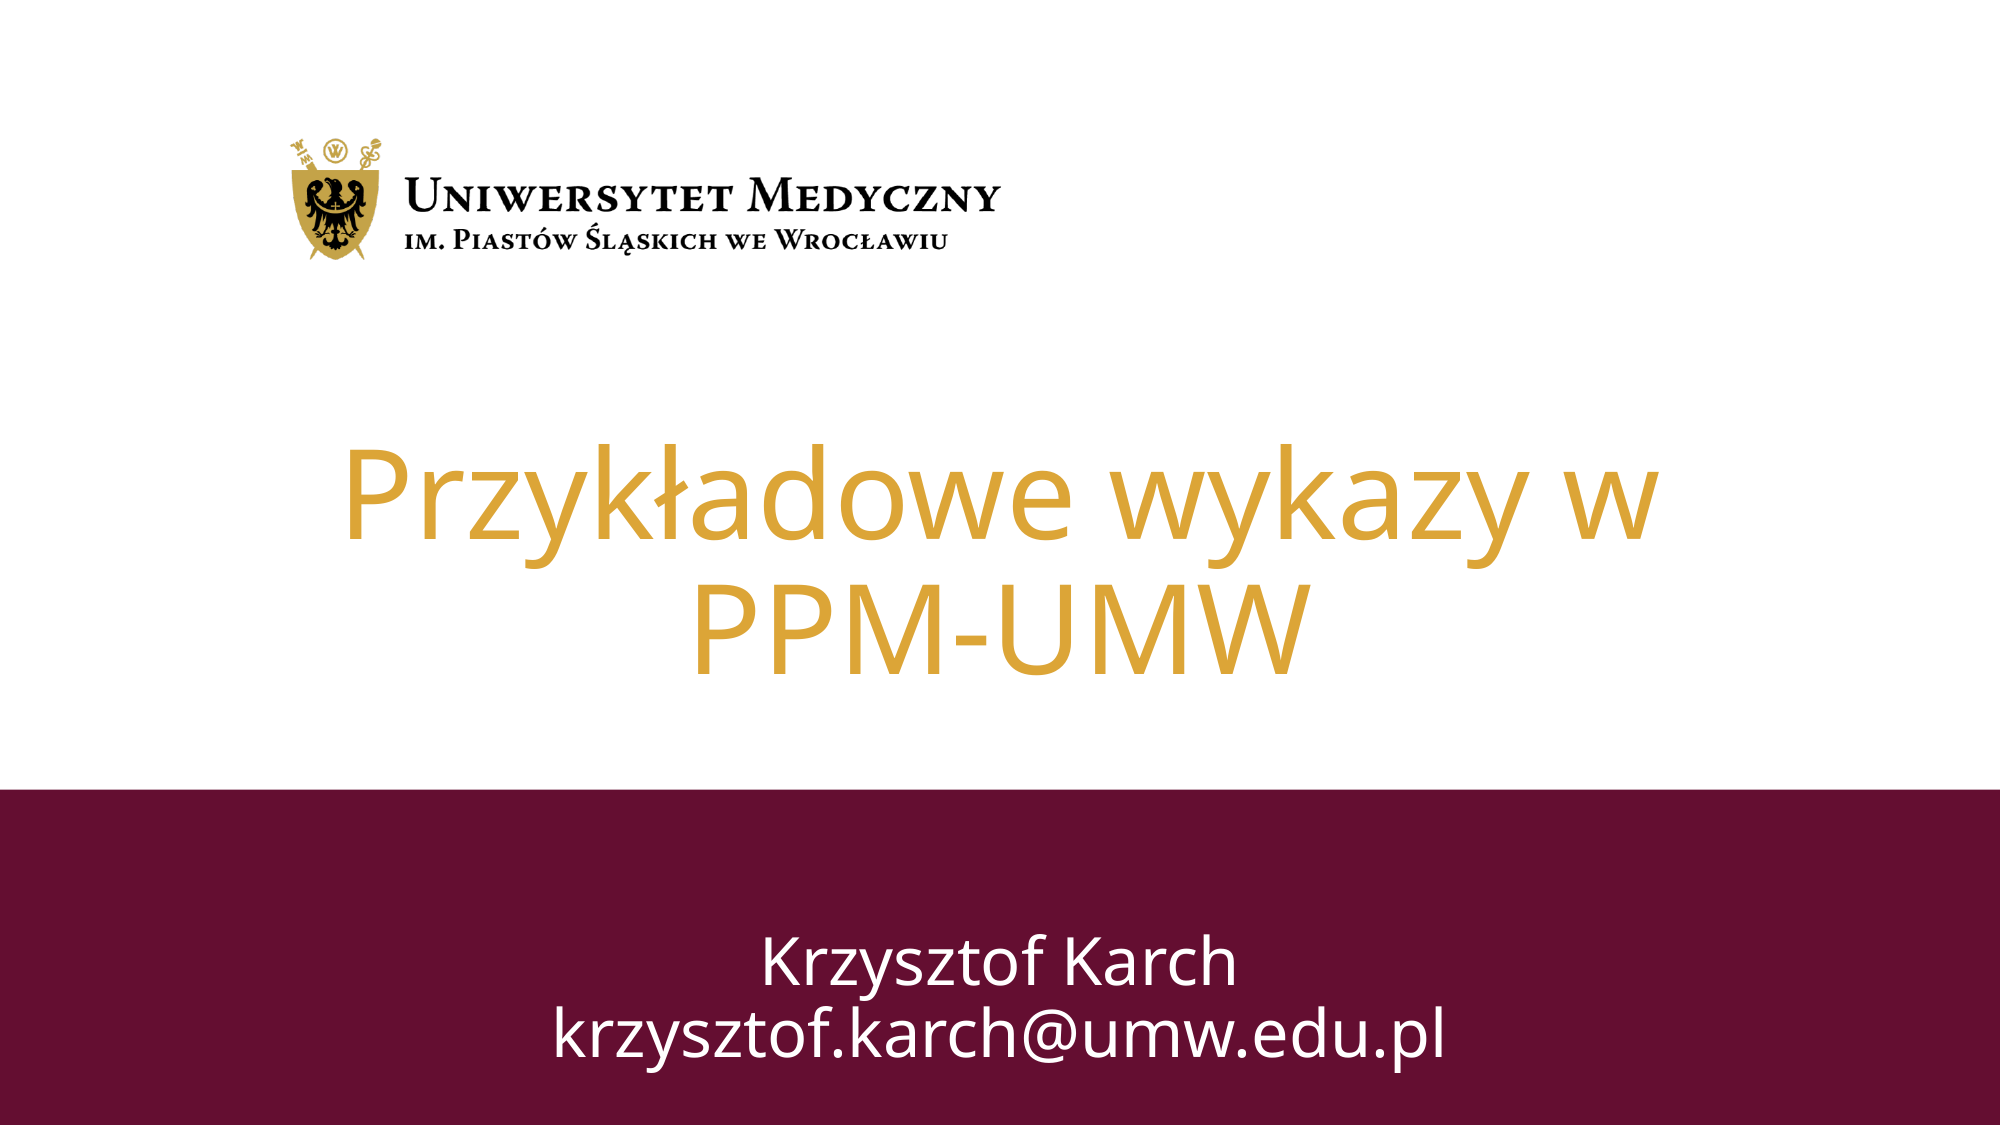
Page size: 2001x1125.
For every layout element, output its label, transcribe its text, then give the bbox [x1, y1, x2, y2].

text_box Krzysztof Karch krzysztof.karch@umw.edu.pl [310, 856, 1690, 1080]
picture [240, 86, 1046, 305]
title Przykładowe wykazy w PPM-UMW [249, 317, 1750, 710]
